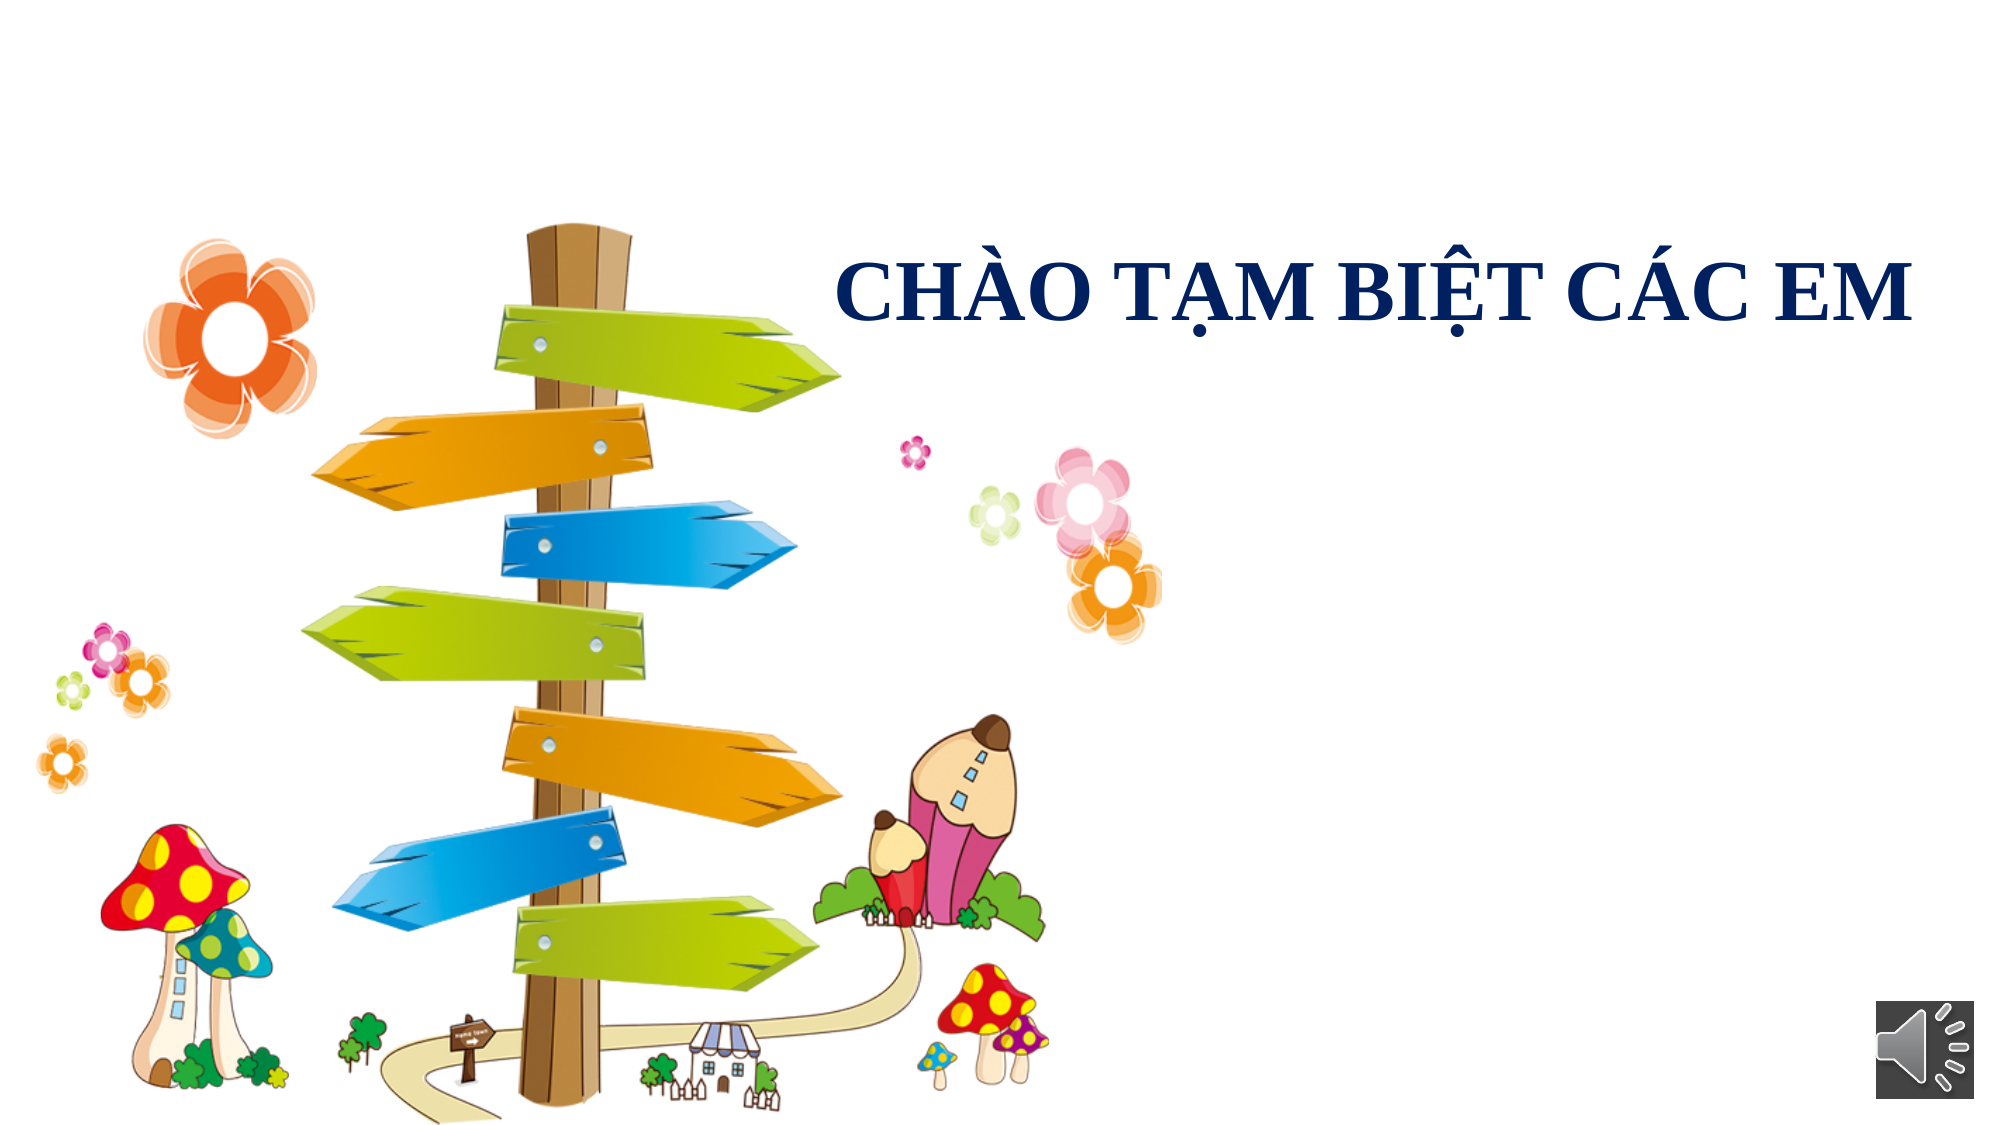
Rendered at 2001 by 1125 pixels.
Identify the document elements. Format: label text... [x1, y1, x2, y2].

text_box CHÀO TẠM BIỆT CÁC EM [1162, 225, 1978, 345]
picture [1874, 999, 1975, 1100]
picture [36, 0, 1162, 1125]
